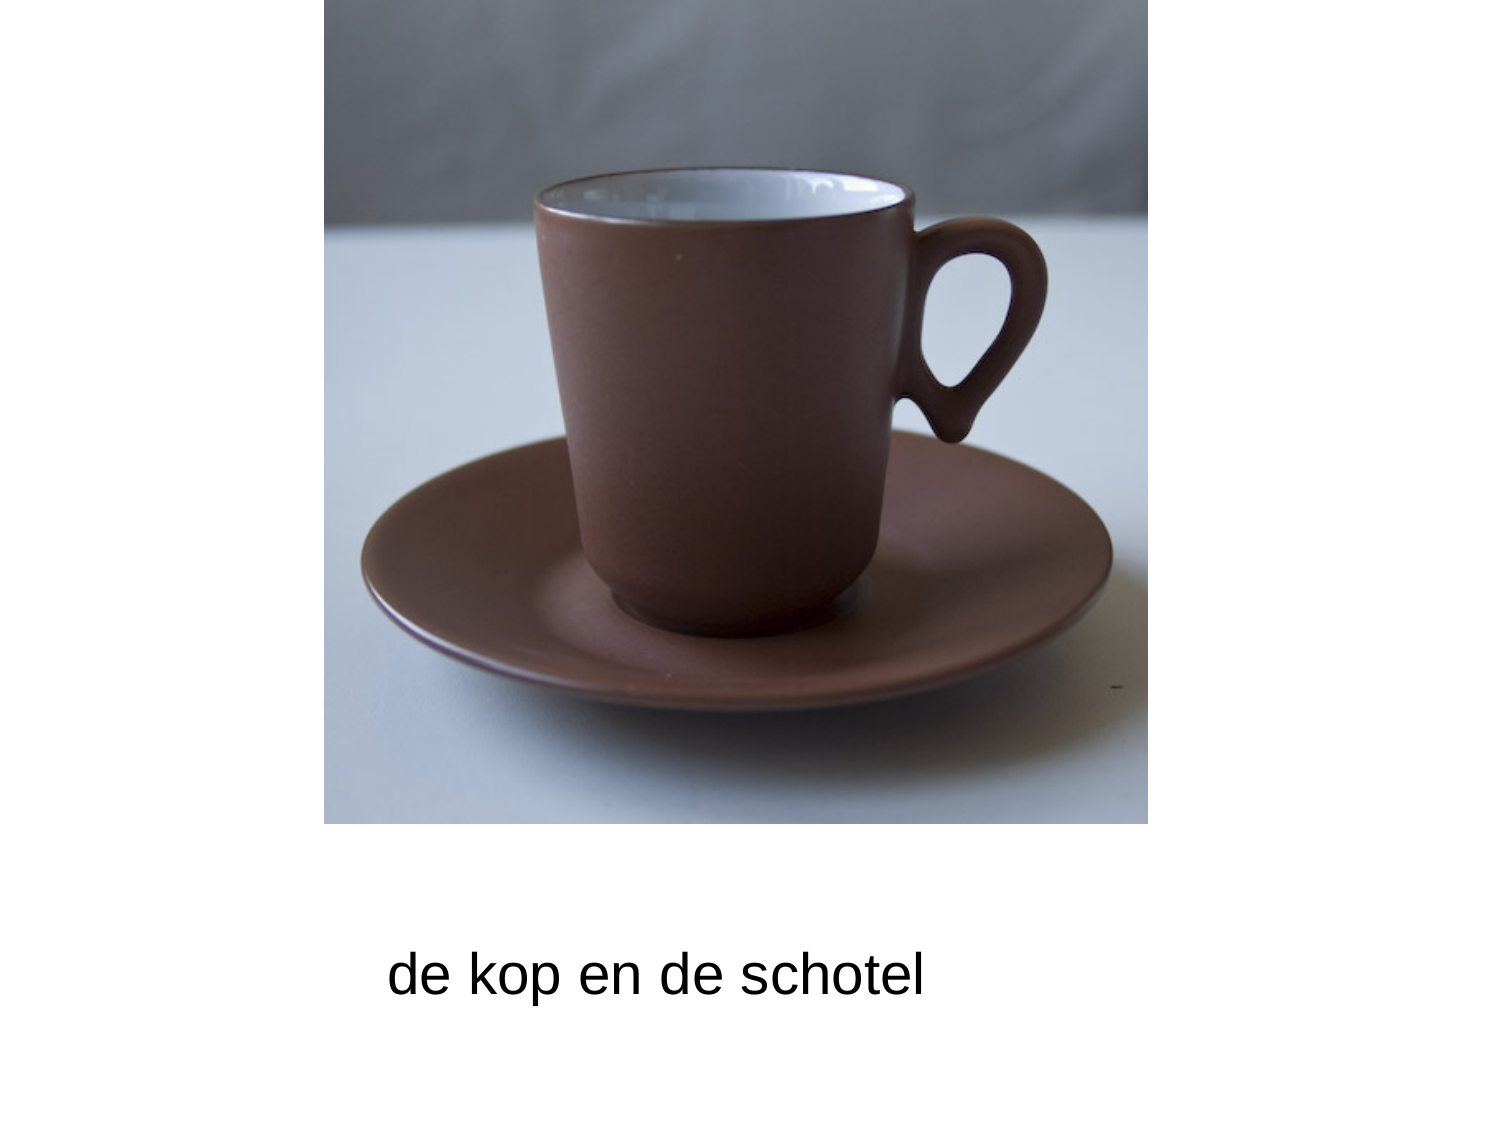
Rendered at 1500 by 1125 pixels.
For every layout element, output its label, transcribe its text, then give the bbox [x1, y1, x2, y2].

picture [324, 0, 1149, 824]
list de kop en de schotel [371, 928, 1087, 1078]
